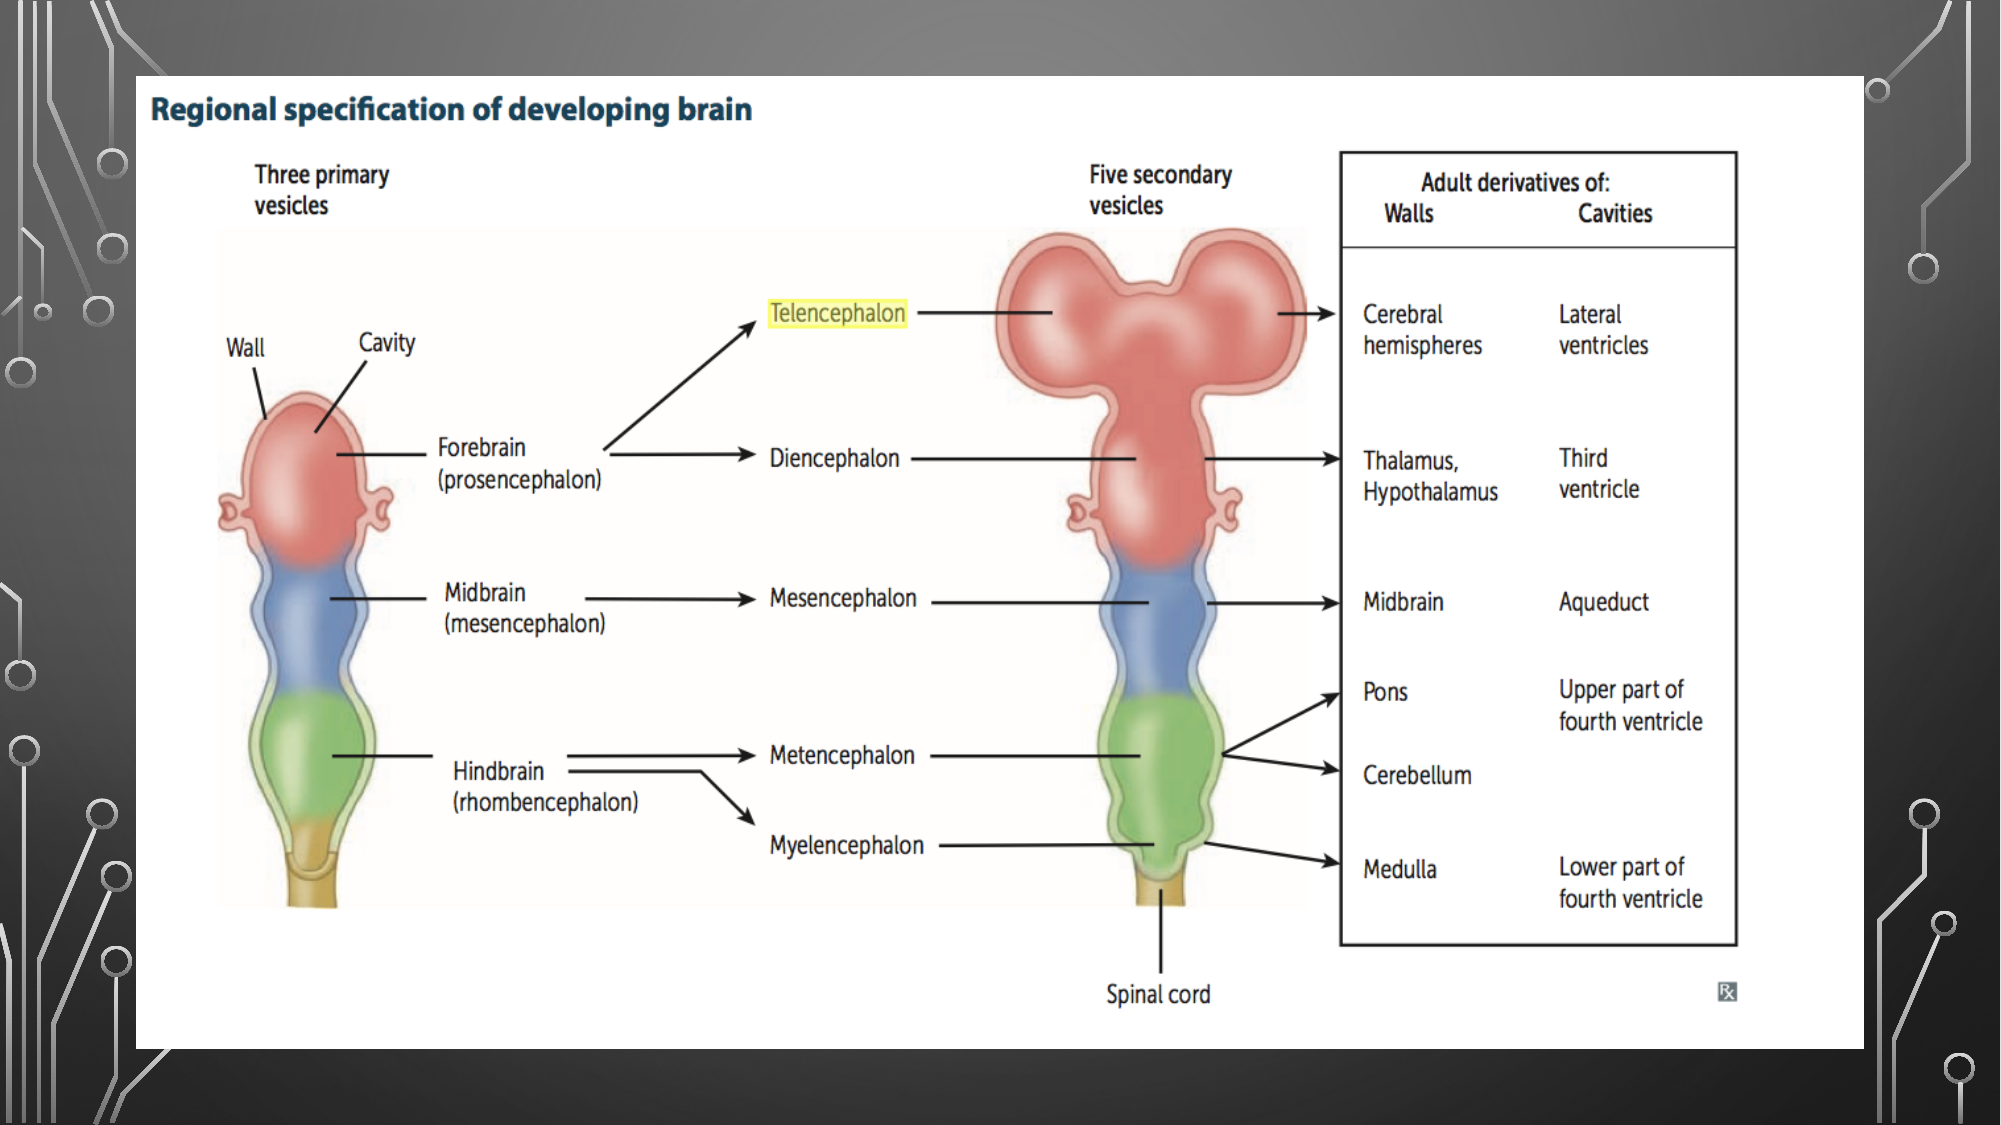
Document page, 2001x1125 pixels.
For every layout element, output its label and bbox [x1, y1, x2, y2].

list [136, 76, 1864, 1049]
